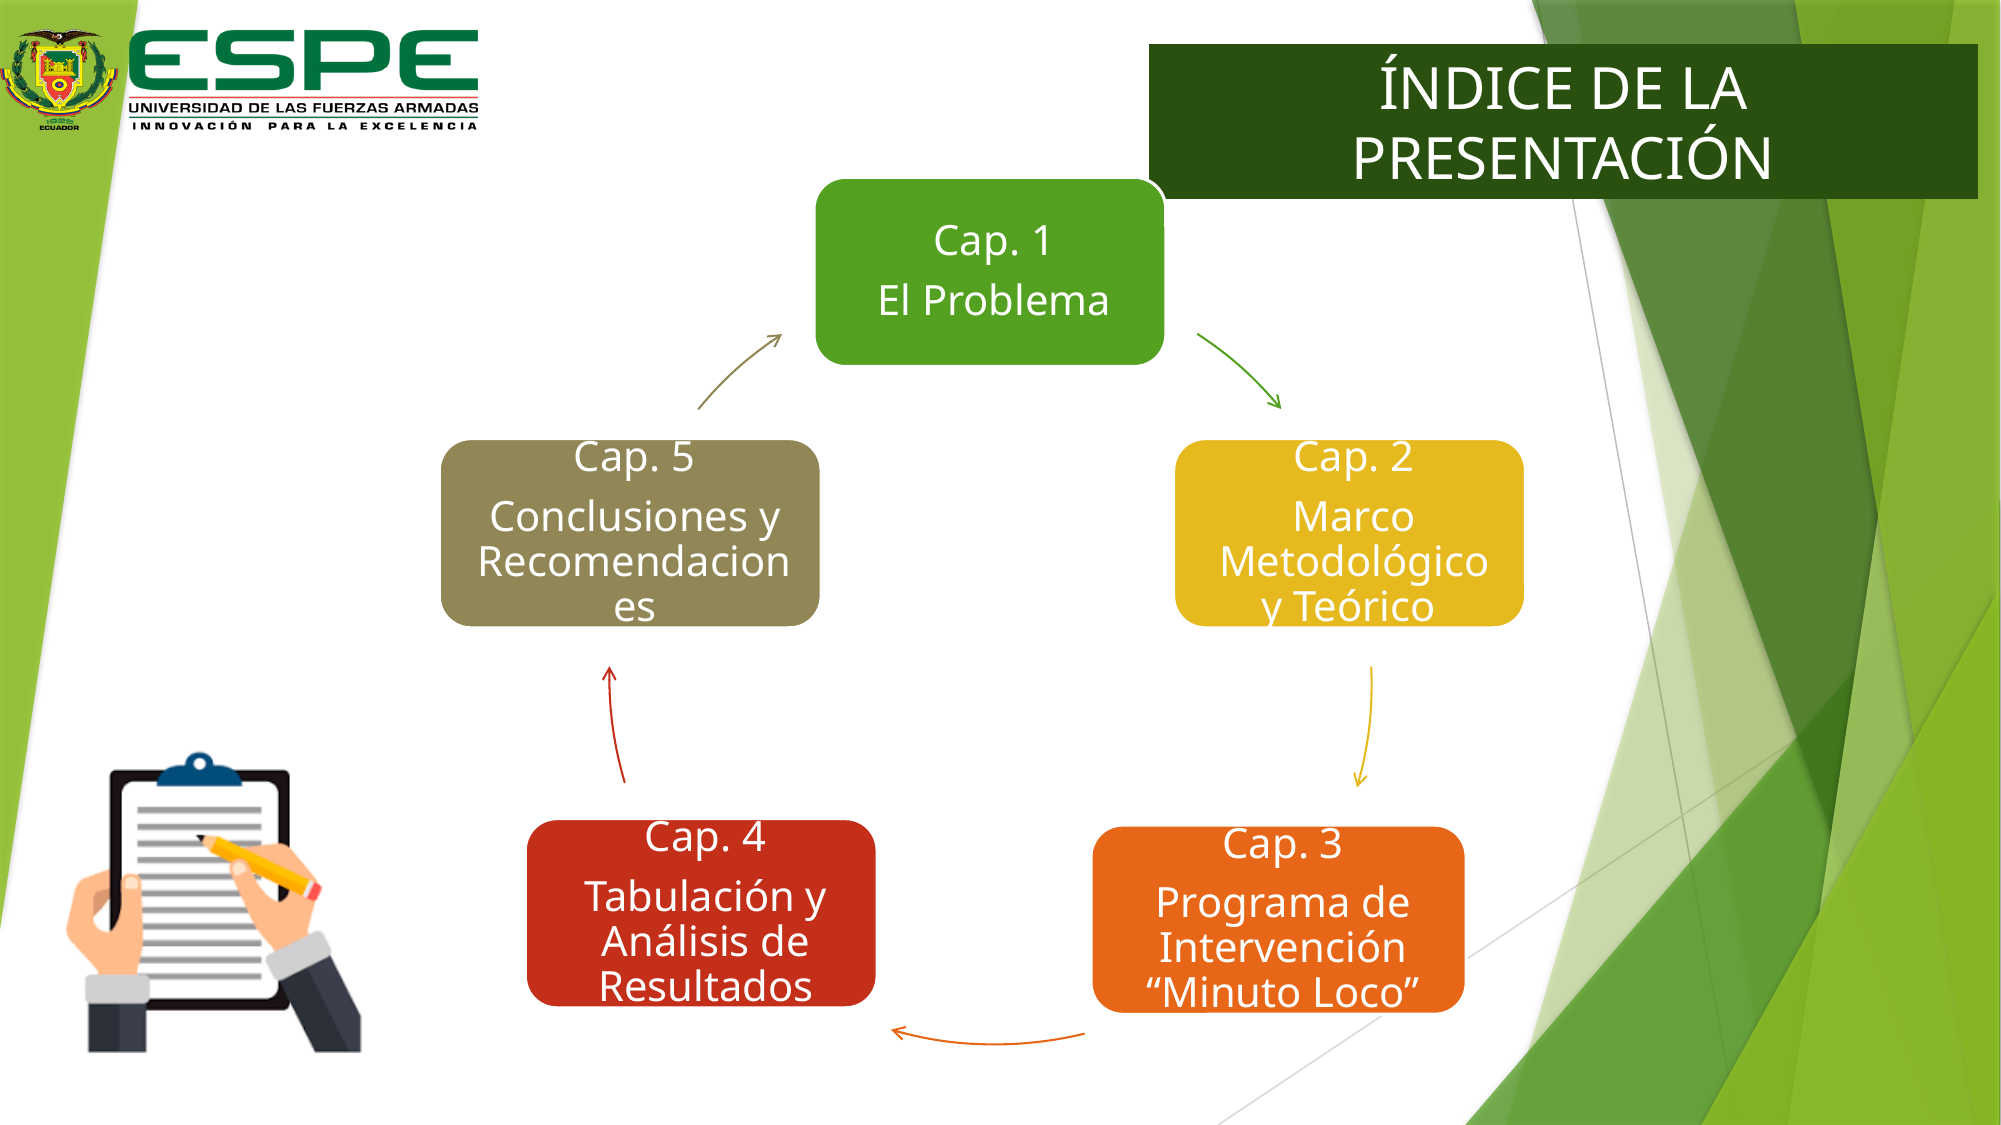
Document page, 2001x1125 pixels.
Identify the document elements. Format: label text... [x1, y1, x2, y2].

picture [0, 28, 479, 131]
text_box ÍNDICE DE LA PRESENTACIÓN [1149, 44, 1978, 199]
picture [31, 745, 395, 1086]
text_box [238, 176, 1727, 1065]
